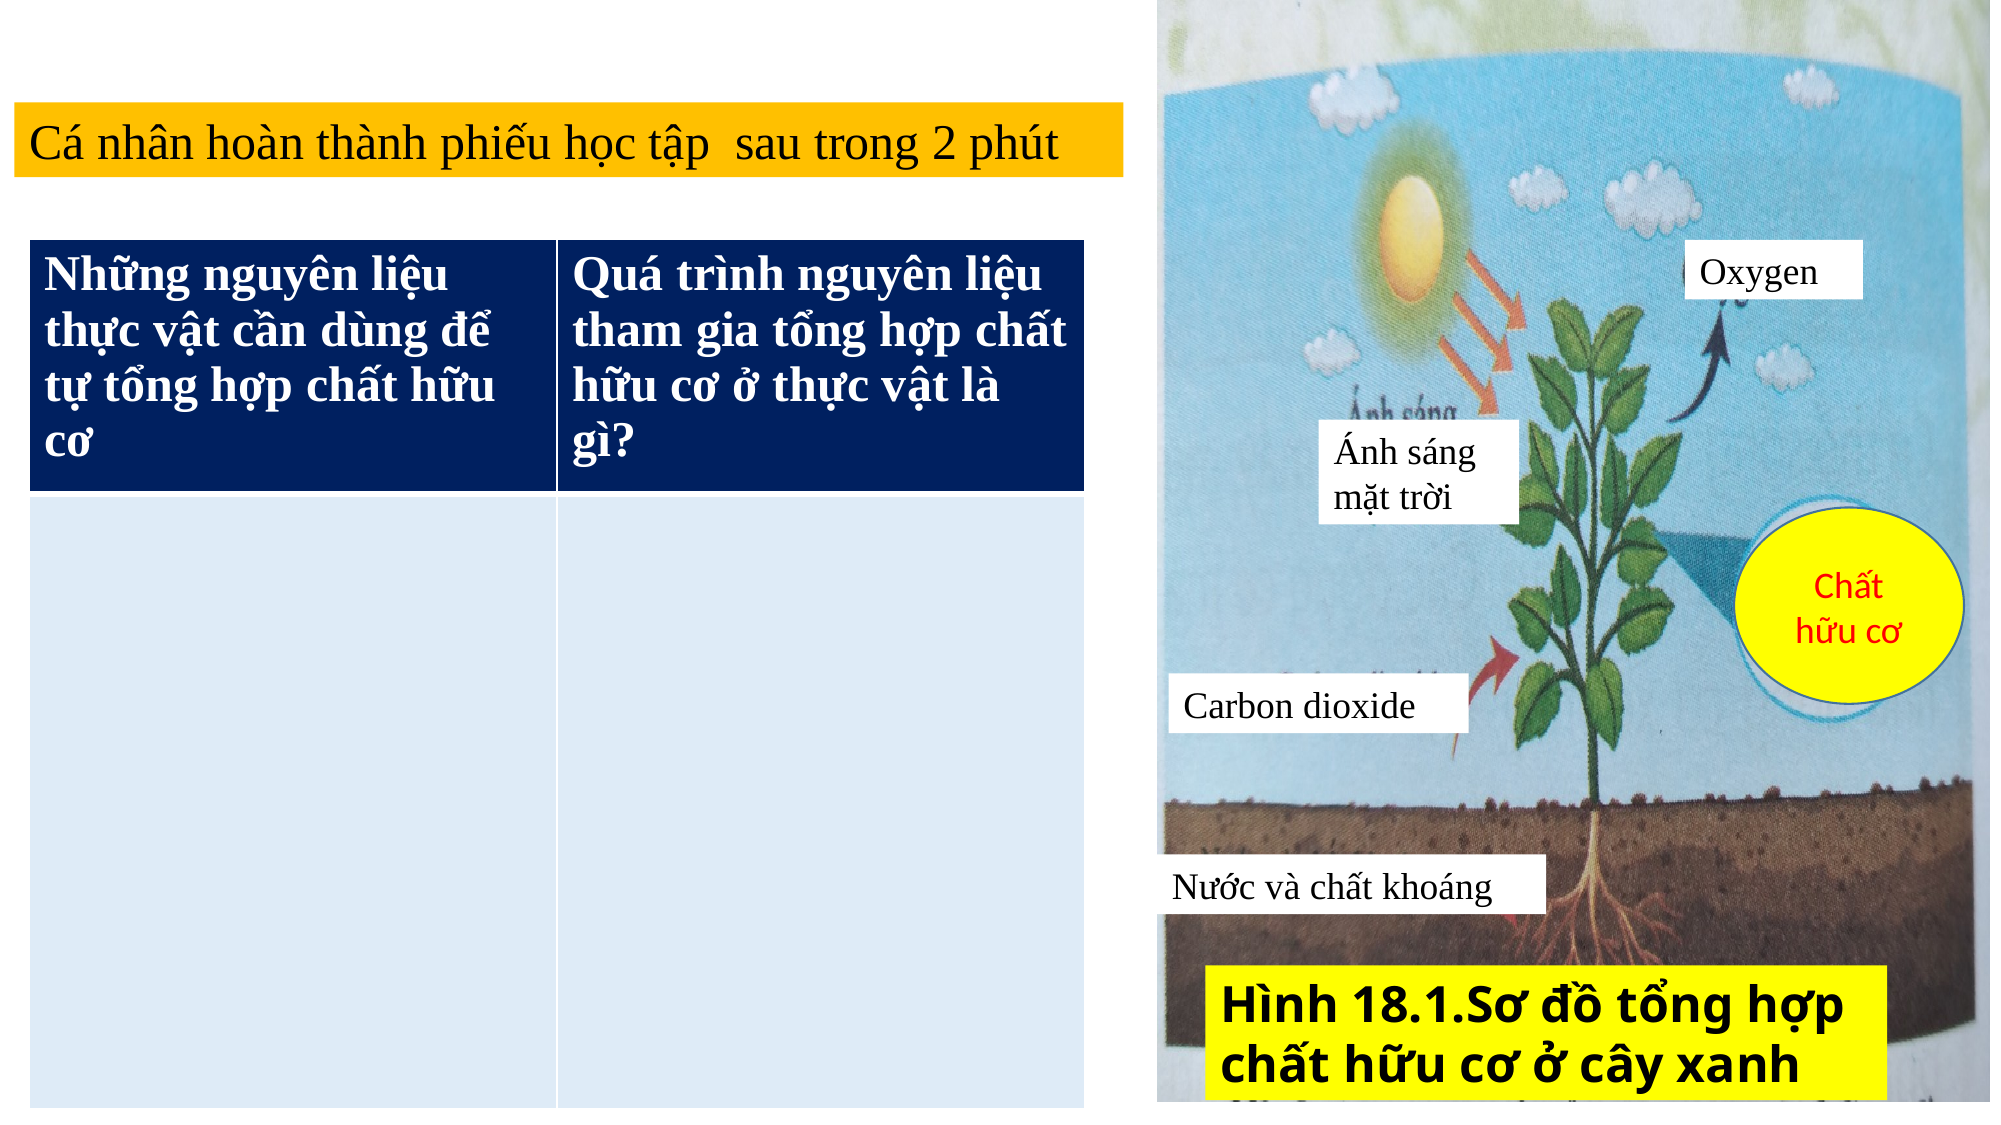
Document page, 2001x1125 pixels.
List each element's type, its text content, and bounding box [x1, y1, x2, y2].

table_header Những nguyên liệu thực vật cần dùng để tự tổng hợp chất hữu cơ [30, 240, 556, 491]
table_cell [558, 497, 1084, 1108]
picture [1157, 0, 1990, 1102]
table_cell [30, 497, 556, 1108]
table_header Quá trình nguyên liệu tham gia tổng hợp chất hữu cơ ở thực vật là gì? [558, 240, 1084, 491]
text_box Cá nhân hoàn thành phiếu học tập sau trong 2 phút [14, 102, 1124, 178]
